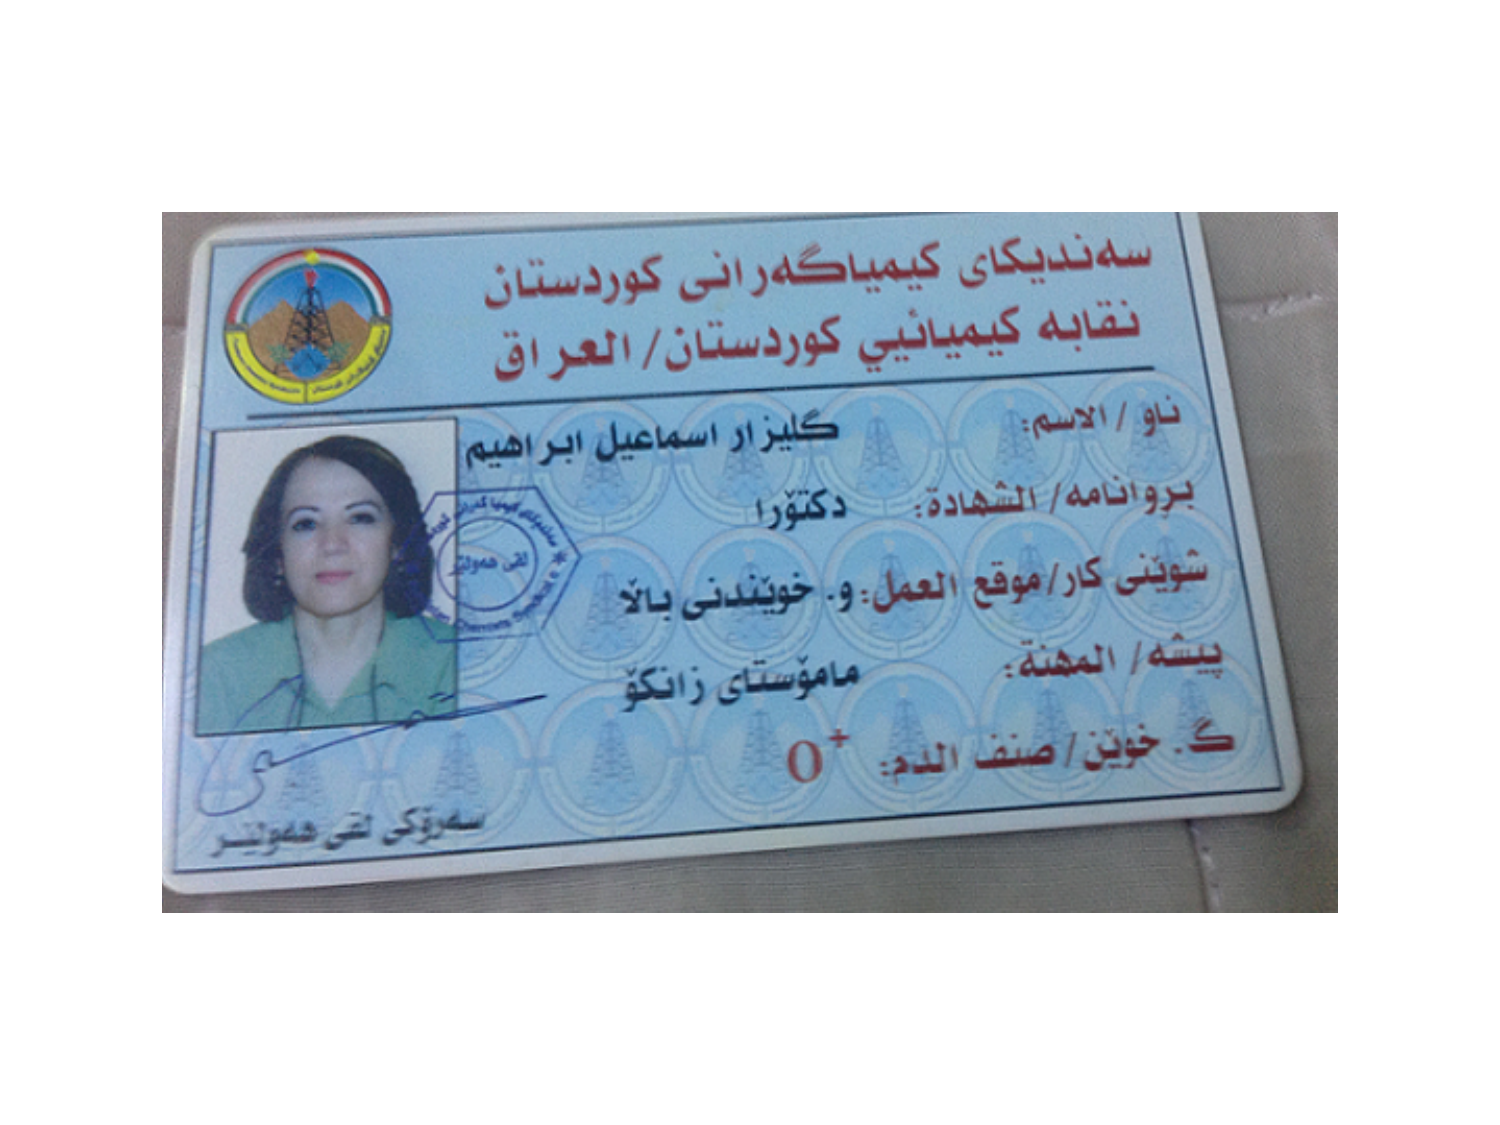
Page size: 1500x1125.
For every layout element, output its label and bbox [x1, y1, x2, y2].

picture [162, 212, 1338, 913]
